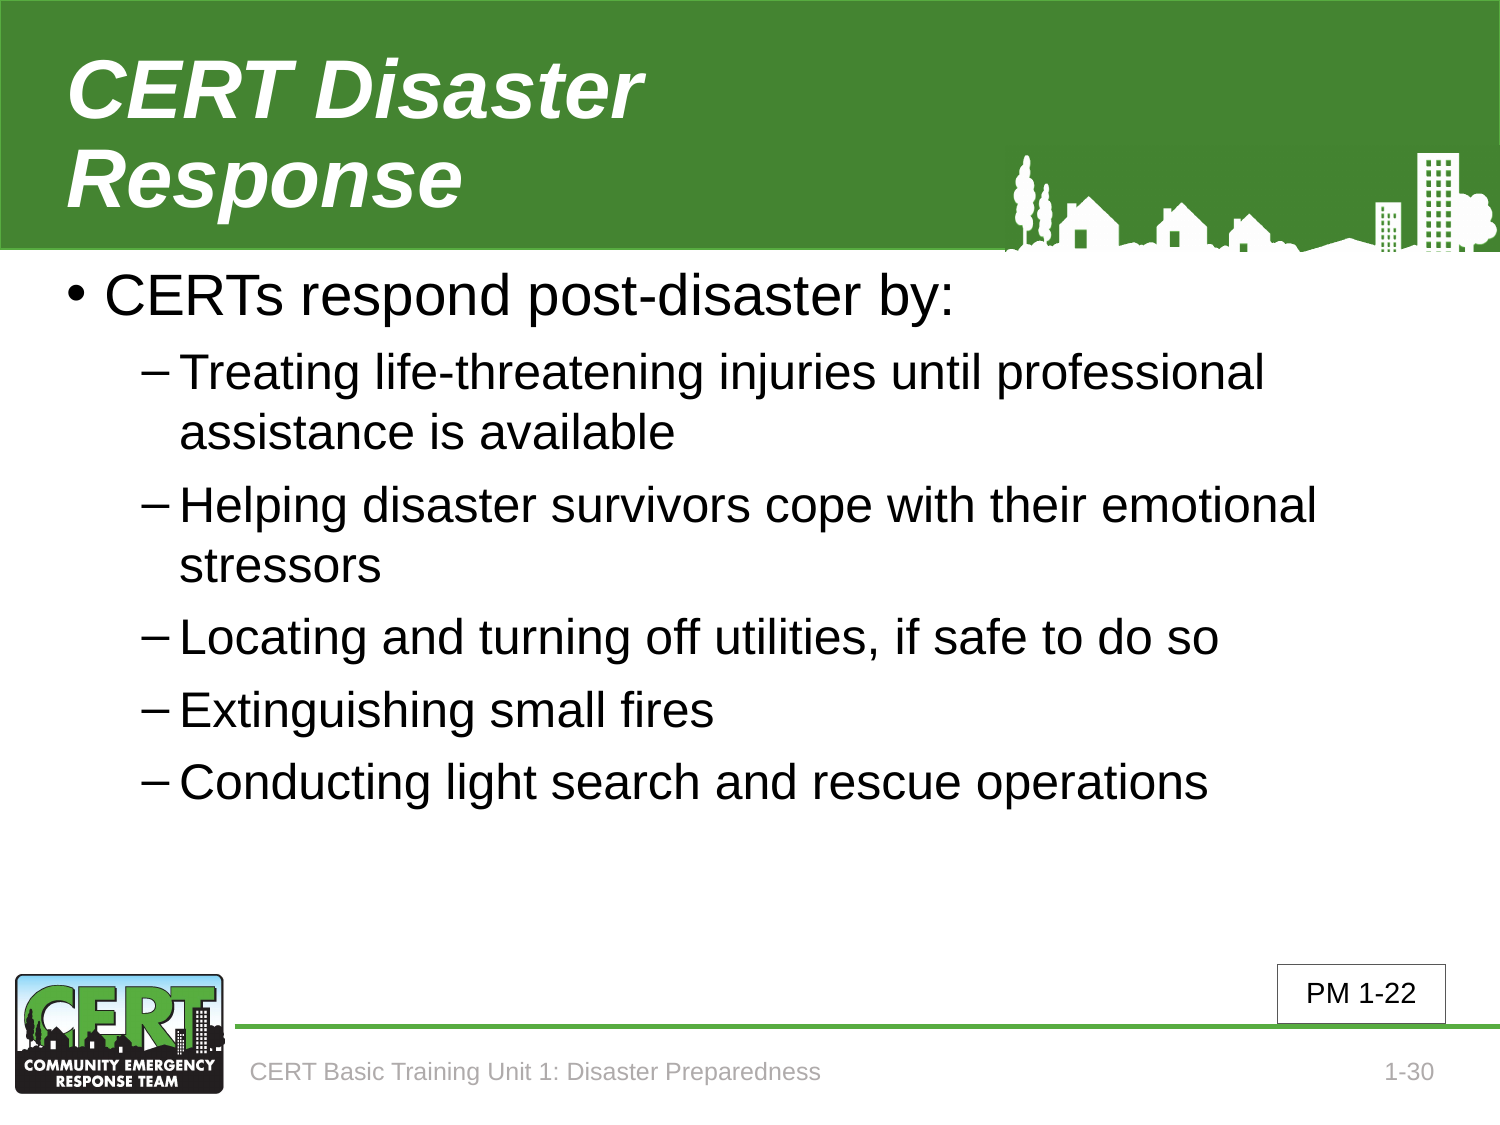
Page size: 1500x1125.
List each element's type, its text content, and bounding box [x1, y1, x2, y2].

picture [14, 973, 225, 1094]
list CERT Basic Training Unit 1: Disaster Preparedness [234, 1047, 963, 1098]
list CERTs respond post-disaster by: Treating life-threatening injuries until professional assistance is available Helping disaster survivors cope with their emotional stressors Locating and turning off utilities, if safe to do so Extinguishing small fires Conducting light search and rescue operations [51, 249, 1449, 1034]
picture [1005, 145, 1500, 252]
list 1-30 [1153, 1047, 1450, 1098]
list PM 1-22 [1277, 964, 1446, 1024]
title CERT Disaster Response [51, 52, 1005, 220]
